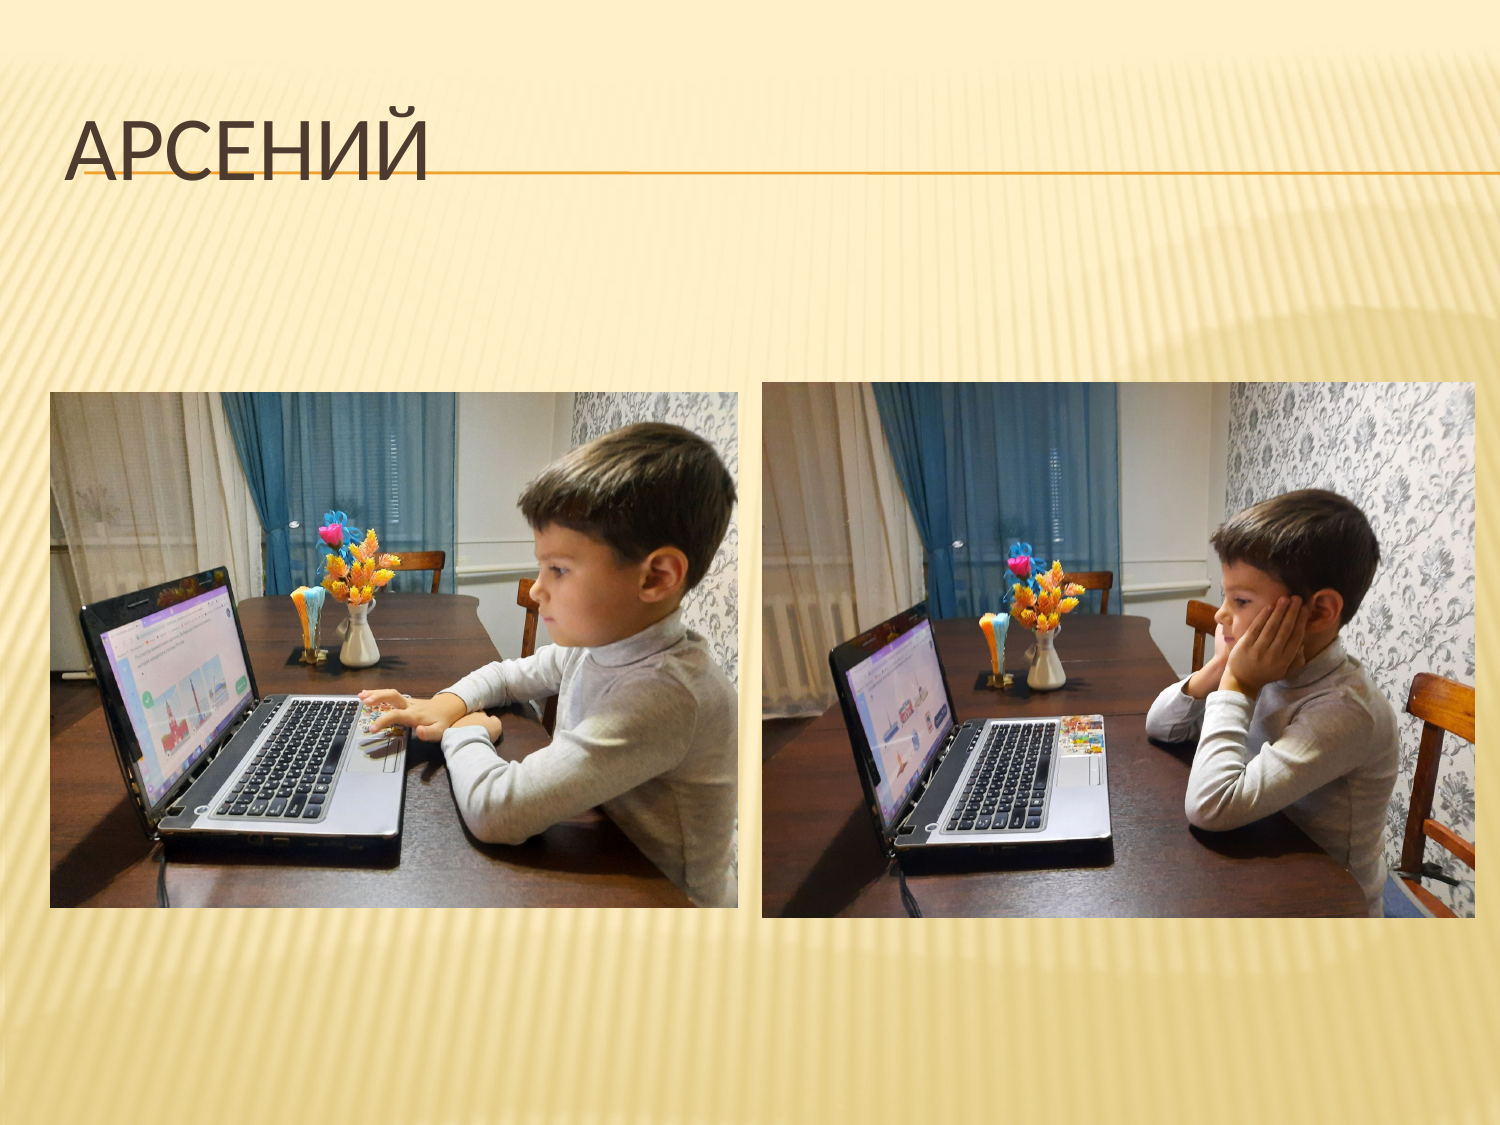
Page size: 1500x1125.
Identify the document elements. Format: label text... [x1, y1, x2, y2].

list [49, 391, 738, 909]
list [762, 382, 1476, 918]
title Арсений [49, 75, 1475, 213]
